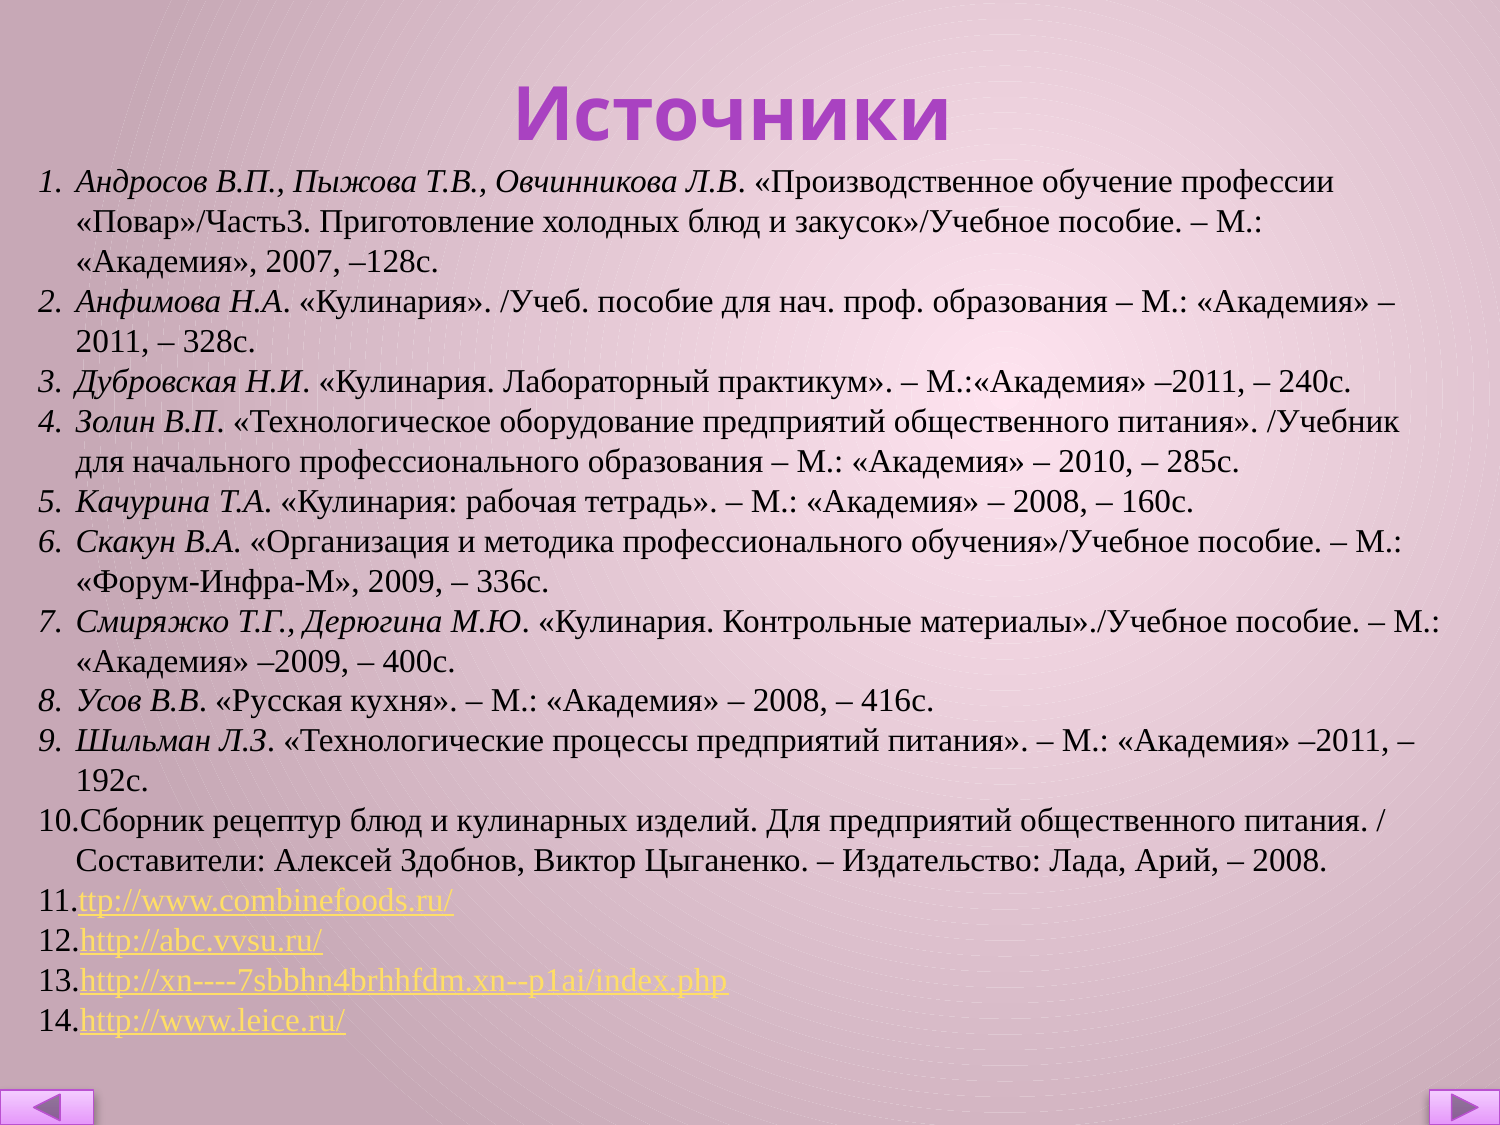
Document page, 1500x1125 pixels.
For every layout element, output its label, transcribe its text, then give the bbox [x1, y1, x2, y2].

text_box Андросов В.П., Пыжова Т.В., Овчинникова Л.В. «Производственное обучение профессии «Повар»/Часть3. Приготовление холодных блюд и закусок»/Учебное пособие. – М.: «Академия», 2007, –128с. Анфимова Н.А. «Кулинария». /Учеб. пособие для нач. проф. образования – М.: «Академия» –2011, – 328с. Дубровская Н.И. «Кулинария. Лабораторный практикум». – М.:«Академия» –2011, – 240с. Золин В.П. «Технологическое оборудование предприятий общественного питания». /Учебник для начального профессионального образования – М.: «Академия» – 2010, – 285с. Качурина Т.А. «Кулинария: рабочая тетрадь». – М.: «Академия» – 2008, – 160с. Скакун В.А. «Организация и методика профессионального обучения»/Учебное пособие. – М.: «Форум-Инфра-М», 2009, – 336с. Смиряжко Т.Г., Дерюгина М.Ю. «Кулинария. Контрольные материалы»./Учебное пособие. – М.: «Академия» –2009, – 400с. Усов В.В. «Русская кухня». – М.: «Академия» – 2008, – 416с. Шильман Л.З. «Технологические процессы предприятий питания». – М.: «Академия» –2011, –192с. Сборник рецептур блюд и кулинарных изделий. Для предприятий общественного питания. / Составители: Алексей Здобнов, Виктор Цыганенко. – Издательство: Лада, Арий, – 2008. ttp://www.combinefoods.ru/ http://abc.vvsu.ru/ http://xn----7sbbhn4brhhfdm.xn--p1ai/index.php http://www.leice.ru/ [23, 152, 1465, 1125]
text_box Источники [386, 58, 1078, 164]
text_box [0, 1089, 94, 1125]
text_box [1429, 1089, 1500, 1125]
